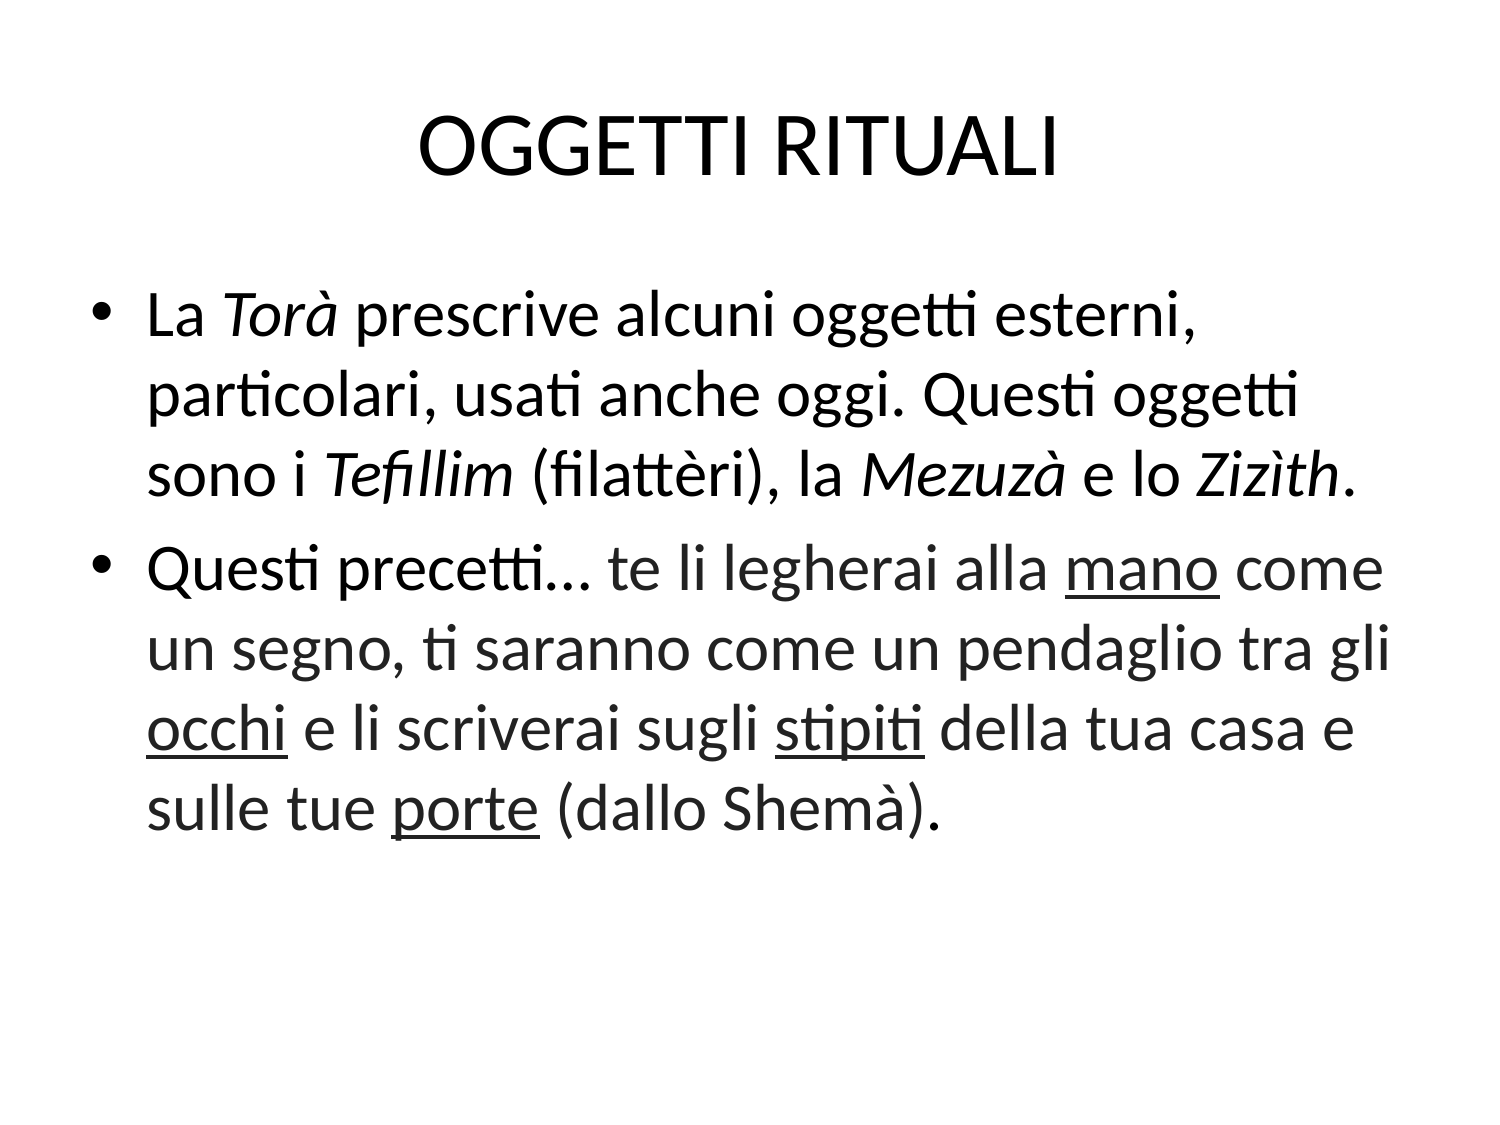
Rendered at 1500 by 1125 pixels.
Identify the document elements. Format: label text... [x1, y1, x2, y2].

list La Torà prescrive alcuni oggetti esterni, particolari, usati anche oggi. Questi oggetti sono i Tefillim (filattèri), la Mezuzà e lo Zizìth. Questi precetti… te li legherai alla mano come un segno, ti saranno come un pendaglio tra gli occhi e li scriverai sugli stipiti della tua casa e sulle tue porte (dallo Shemà). [75, 262, 1425, 1005]
title OGGETTI RITUALI [75, 45, 1425, 233]
